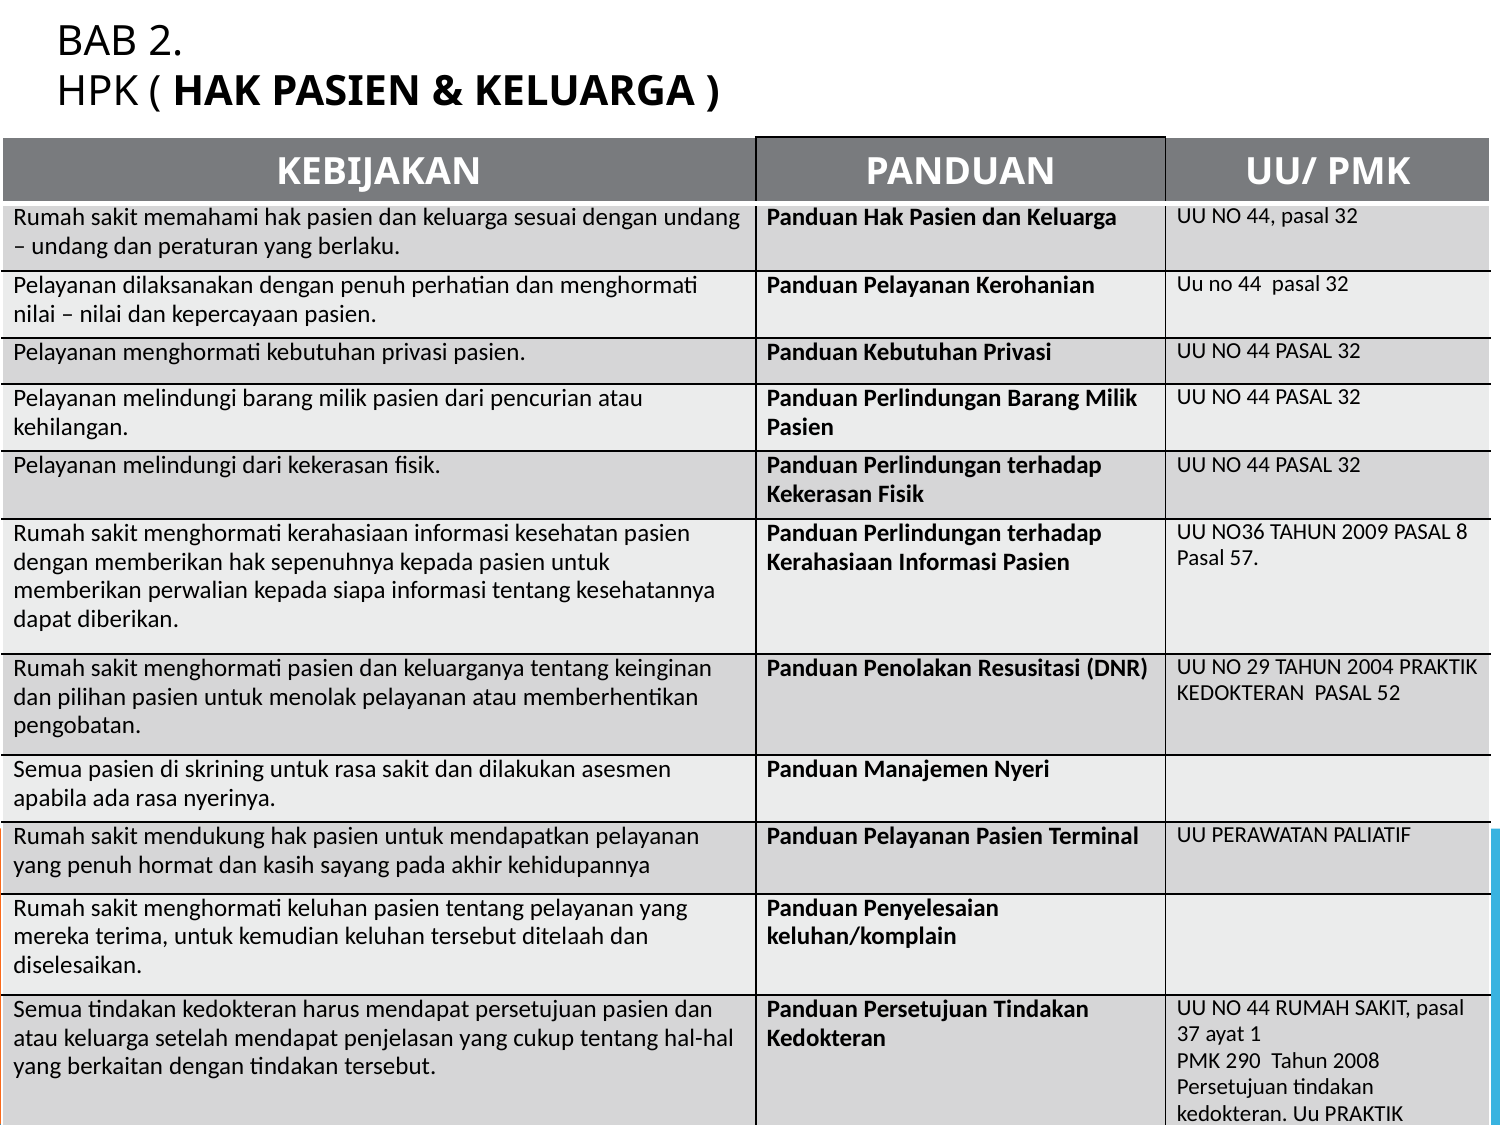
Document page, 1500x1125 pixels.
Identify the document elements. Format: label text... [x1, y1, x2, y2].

table_cell Panduan Perlindungan terhadap Kekerasan Fisik [757, 452, 1165, 518]
table_cell UU NO 44 PASAL 32 [1166, 452, 1489, 518]
table_cell Panduan Penyelesaian keluhan/komplain [757, 895, 1165, 994]
table_cell UU NO 44, pasal 32 [1166, 206, 1489, 270]
table_cell Rumah sakit memahami hak pasien dan keluarga sesuai dengan undang – undang dan peraturan yang berlaku. [3, 206, 755, 270]
table_header KEBIJAKAN [3, 138, 755, 201]
table_cell Rumah sakit menghormati pasien dan keluarganya tentang keinginan dan pilihan pasien untuk menolak pelayanan atau memberhentikan pengobatan. [3, 655, 755, 754]
table_cell Panduan Penolakan Resusitasi (DNR) [757, 655, 1165, 754]
table_header PANDUAN [757, 138, 1165, 201]
table_cell Rumah sakit menghormati keluhan pasien tentang pelayanan yang mereka terima, untuk kemudian keluhan tersebut ditelaah dan diselesaikan. [3, 895, 755, 994]
table_cell Panduan Kebutuhan Privasi [757, 339, 1165, 383]
table_cell UU NO 44 RUMAH SAKIT, pasal 37 ayat 1 PMK 290 Tahun 2008 Persetujuan tindakan kedokteran. Uu PRAKTIK KEDOKTERAN NO29 TAHUN 2004 PASAL 53 [1166, 996, 1489, 1125]
table_cell [1166, 895, 1489, 994]
table_cell [1166, 756, 1489, 821]
table_cell Panduan Persetujuan Tindakan Kedokteran [757, 996, 1165, 1125]
table_cell UU NO36 TAHUN 2009 PASAL 8 Pasal 57. [1166, 520, 1489, 653]
table_cell UU NO 44 PASAL 32 [1166, 339, 1489, 383]
table_header UU/ PMK [1166, 138, 1489, 201]
table_cell Pelayanan menghormati kebutuhan privasi pasien. [3, 339, 755, 383]
table_cell Panduan Manajemen Nyeri [757, 756, 1165, 821]
table_cell Panduan Pelayanan Kerohanian [757, 272, 1165, 337]
title BAB 2. HPK ( HAK PASIEN & KELUARGA ) [41, 19, 1447, 110]
table_cell Panduan Hak Pasien dan Keluarga [757, 206, 1165, 270]
table_cell UU NO 29 TAHUN 2004 PRAKTIK KEDOKTERAN PASAL 52 [1166, 655, 1489, 754]
table_cell Pelayanan dilaksanakan dengan penuh perhatian dan menghormati nilai – nilai dan kepercayaan pasien. [3, 272, 755, 337]
table_cell Semua pasien di skrining untuk rasa sakit dan dilakukan asesmen apabila ada rasa nyerinya. [3, 756, 755, 821]
table_cell Uu no 44 pasal 32 [1166, 272, 1489, 337]
table_cell Pelayanan melindungi barang milik pasien dari pencurian atau kehilangan. [3, 385, 755, 450]
table_cell Panduan Perlindungan terhadap Kerahasiaan Informasi Pasien [757, 520, 1165, 653]
table_cell UU PERAWATAN PALIATIF [1166, 823, 1489, 893]
table_cell Pelayanan melindungi dari kekerasan fisik. [3, 452, 755, 518]
table_cell Panduan Pelayanan Pasien Terminal [757, 823, 1165, 893]
table_cell Rumah sakit menghormati kerahasiaan informasi kesehatan pasien dengan memberikan hak sepenuhnya kepada pasien untuk memberikan perwalian kepada siapa informasi tentang kesehatannya dapat diberikan. [3, 520, 755, 653]
table_cell Rumah sakit mendukung hak pasien untuk mendapatkan pelayanan yang penuh hormat dan kasih sayang pada akhir kehidupannya [3, 823, 755, 893]
table_cell UU NO 44 PASAL 32 [1166, 385, 1489, 450]
table_cell Semua tindakan kedokteran harus mendapat persetujuan pasien dan atau keluarga setelah mendapat penjelasan yang cukup tentang hal-hal yang berkaitan dengan tindakan tersebut. [3, 996, 755, 1125]
table_cell Panduan Perlindungan Barang Milik Pasien [757, 385, 1165, 450]
